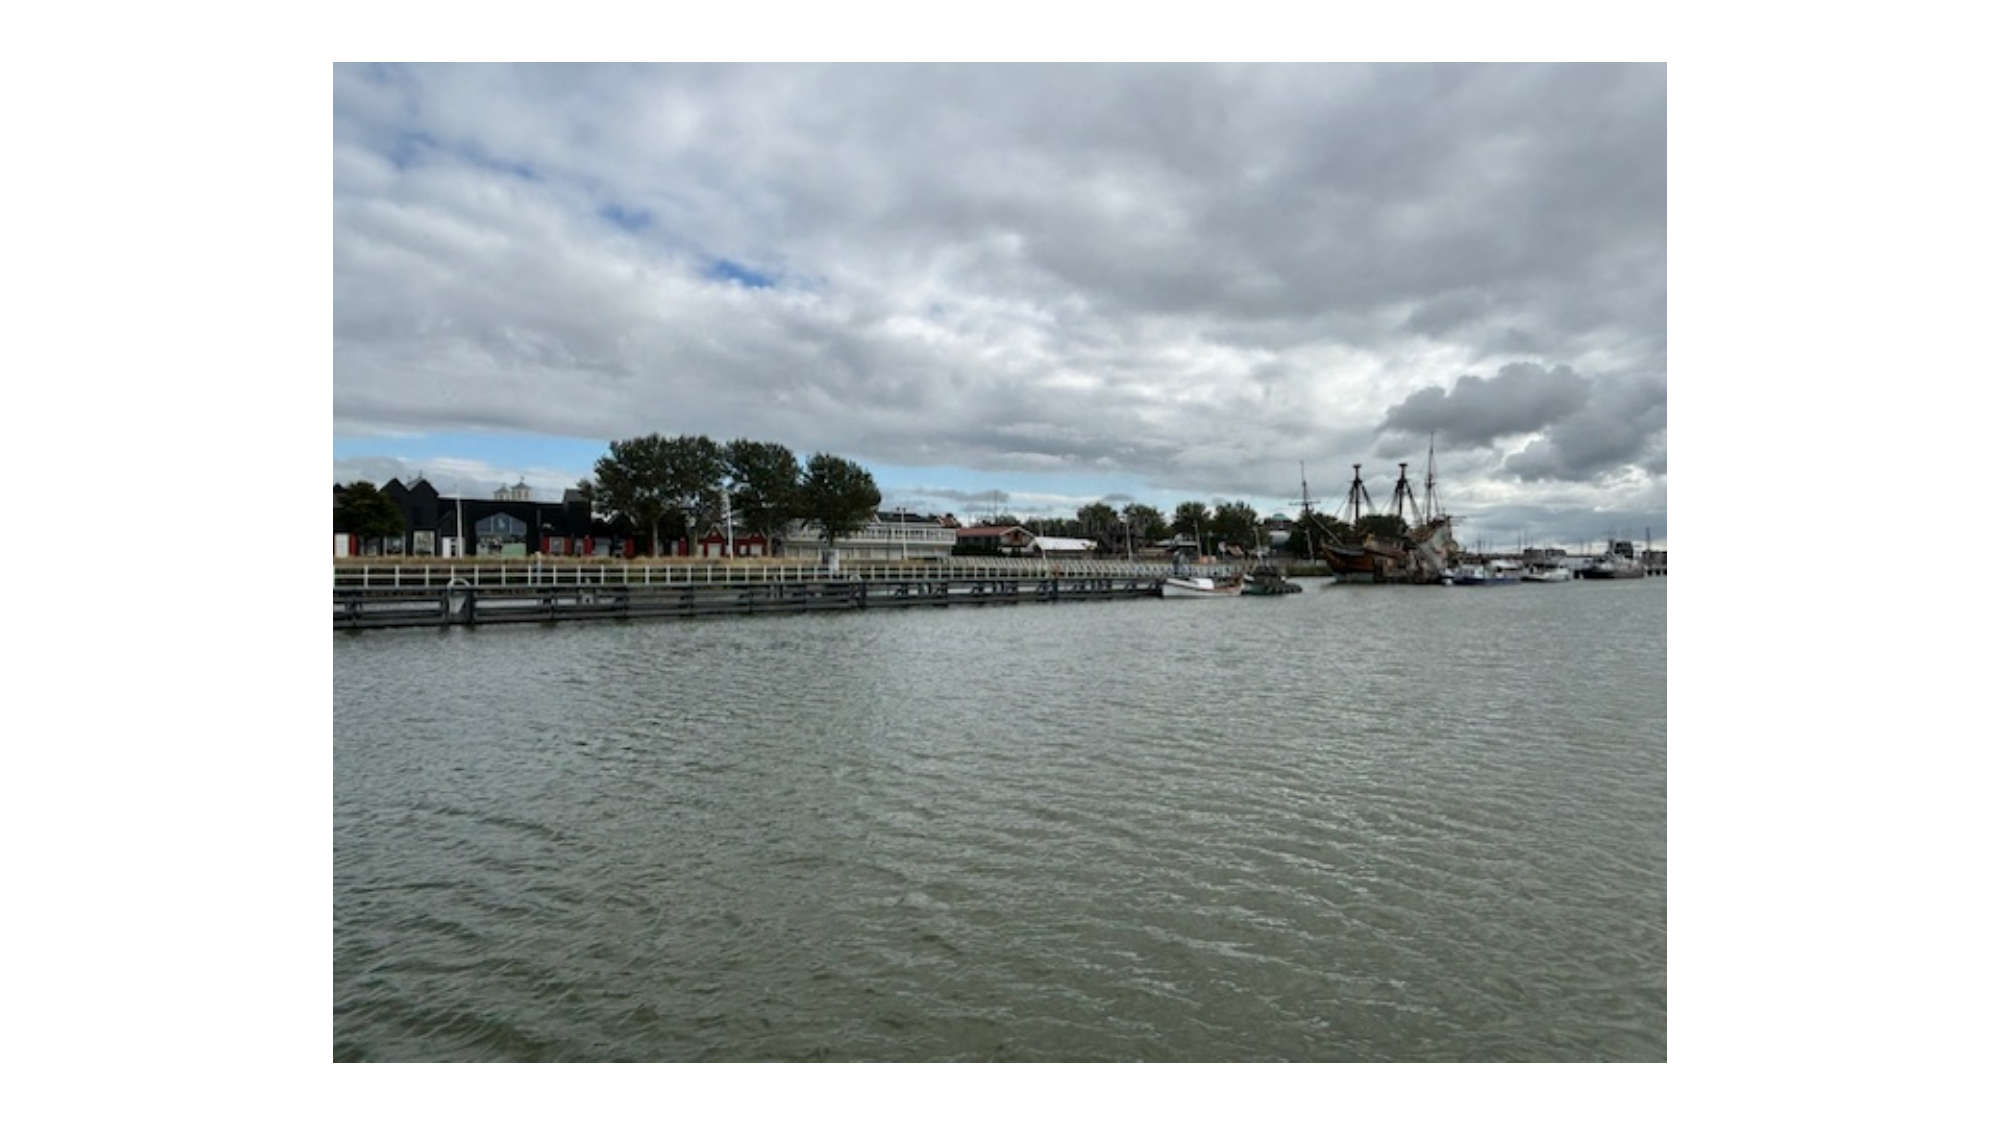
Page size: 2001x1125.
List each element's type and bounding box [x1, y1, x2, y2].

picture [332, 61, 1668, 1063]
